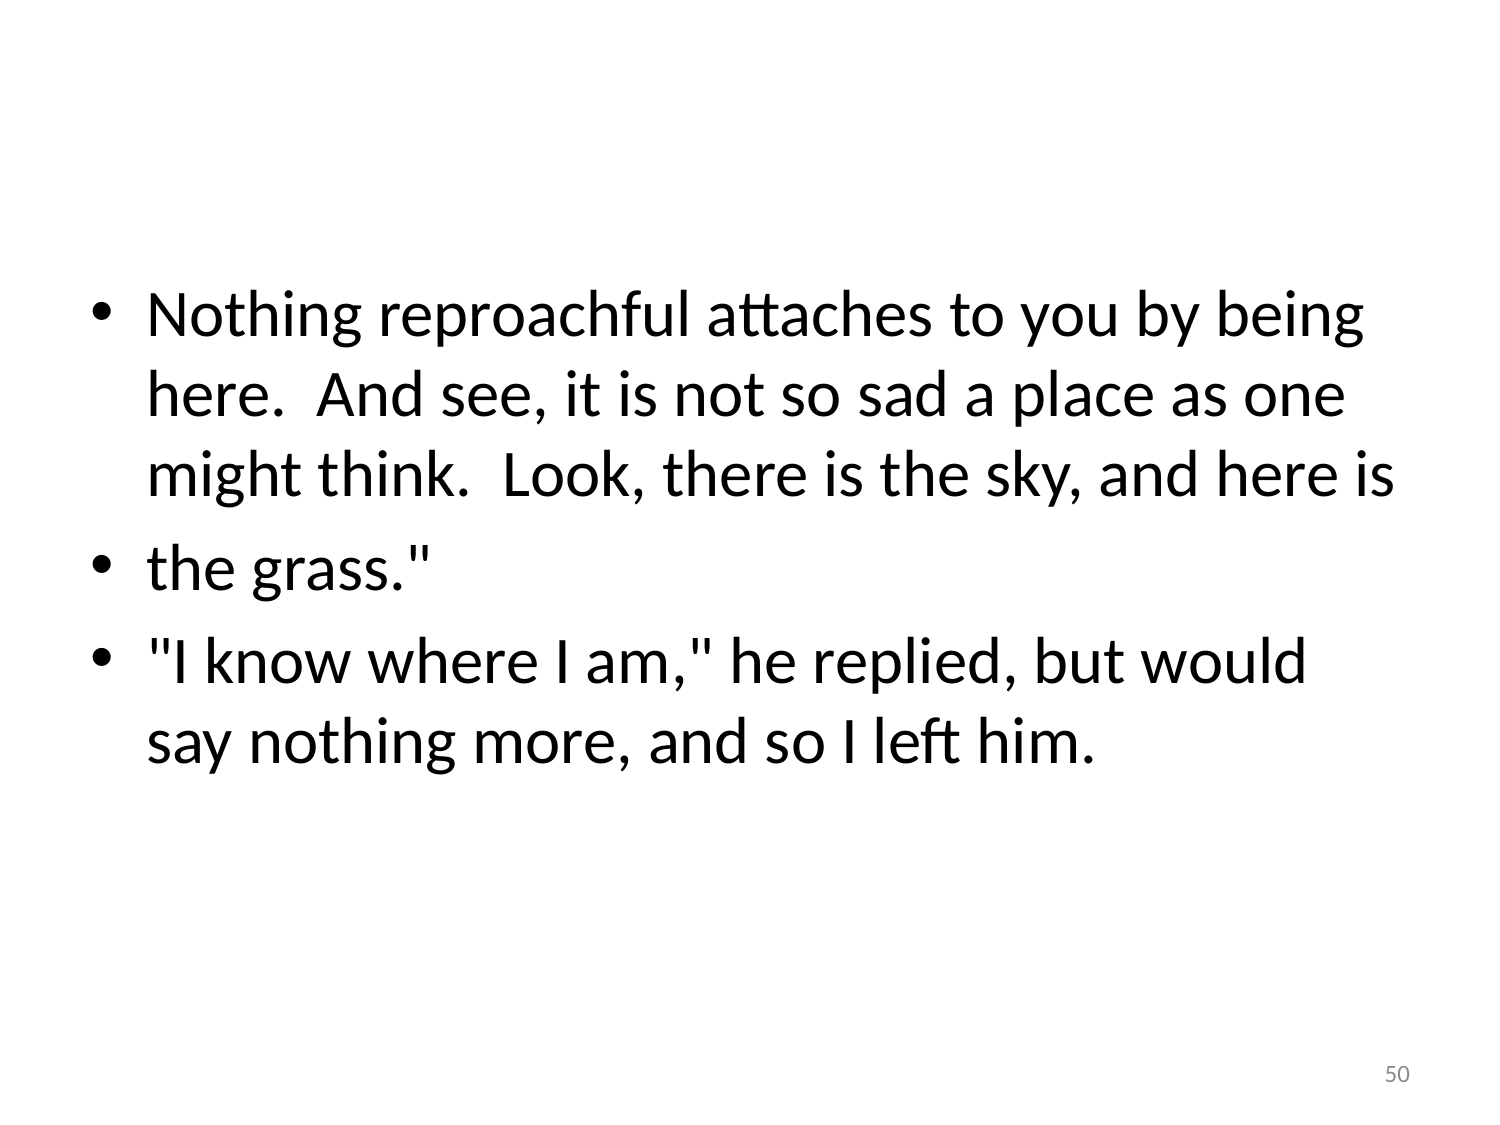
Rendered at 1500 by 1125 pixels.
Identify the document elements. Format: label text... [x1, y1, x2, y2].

list Nothing reproachful attaches to you by being here. And see, it is not so sad a place as one might think. Look, there is the sky, and here is the grass." "I know where I am," he replied, but would say nothing more, and so I left him. [75, 262, 1425, 1005]
slide_number 50 [1074, 1042, 1425, 1103]
